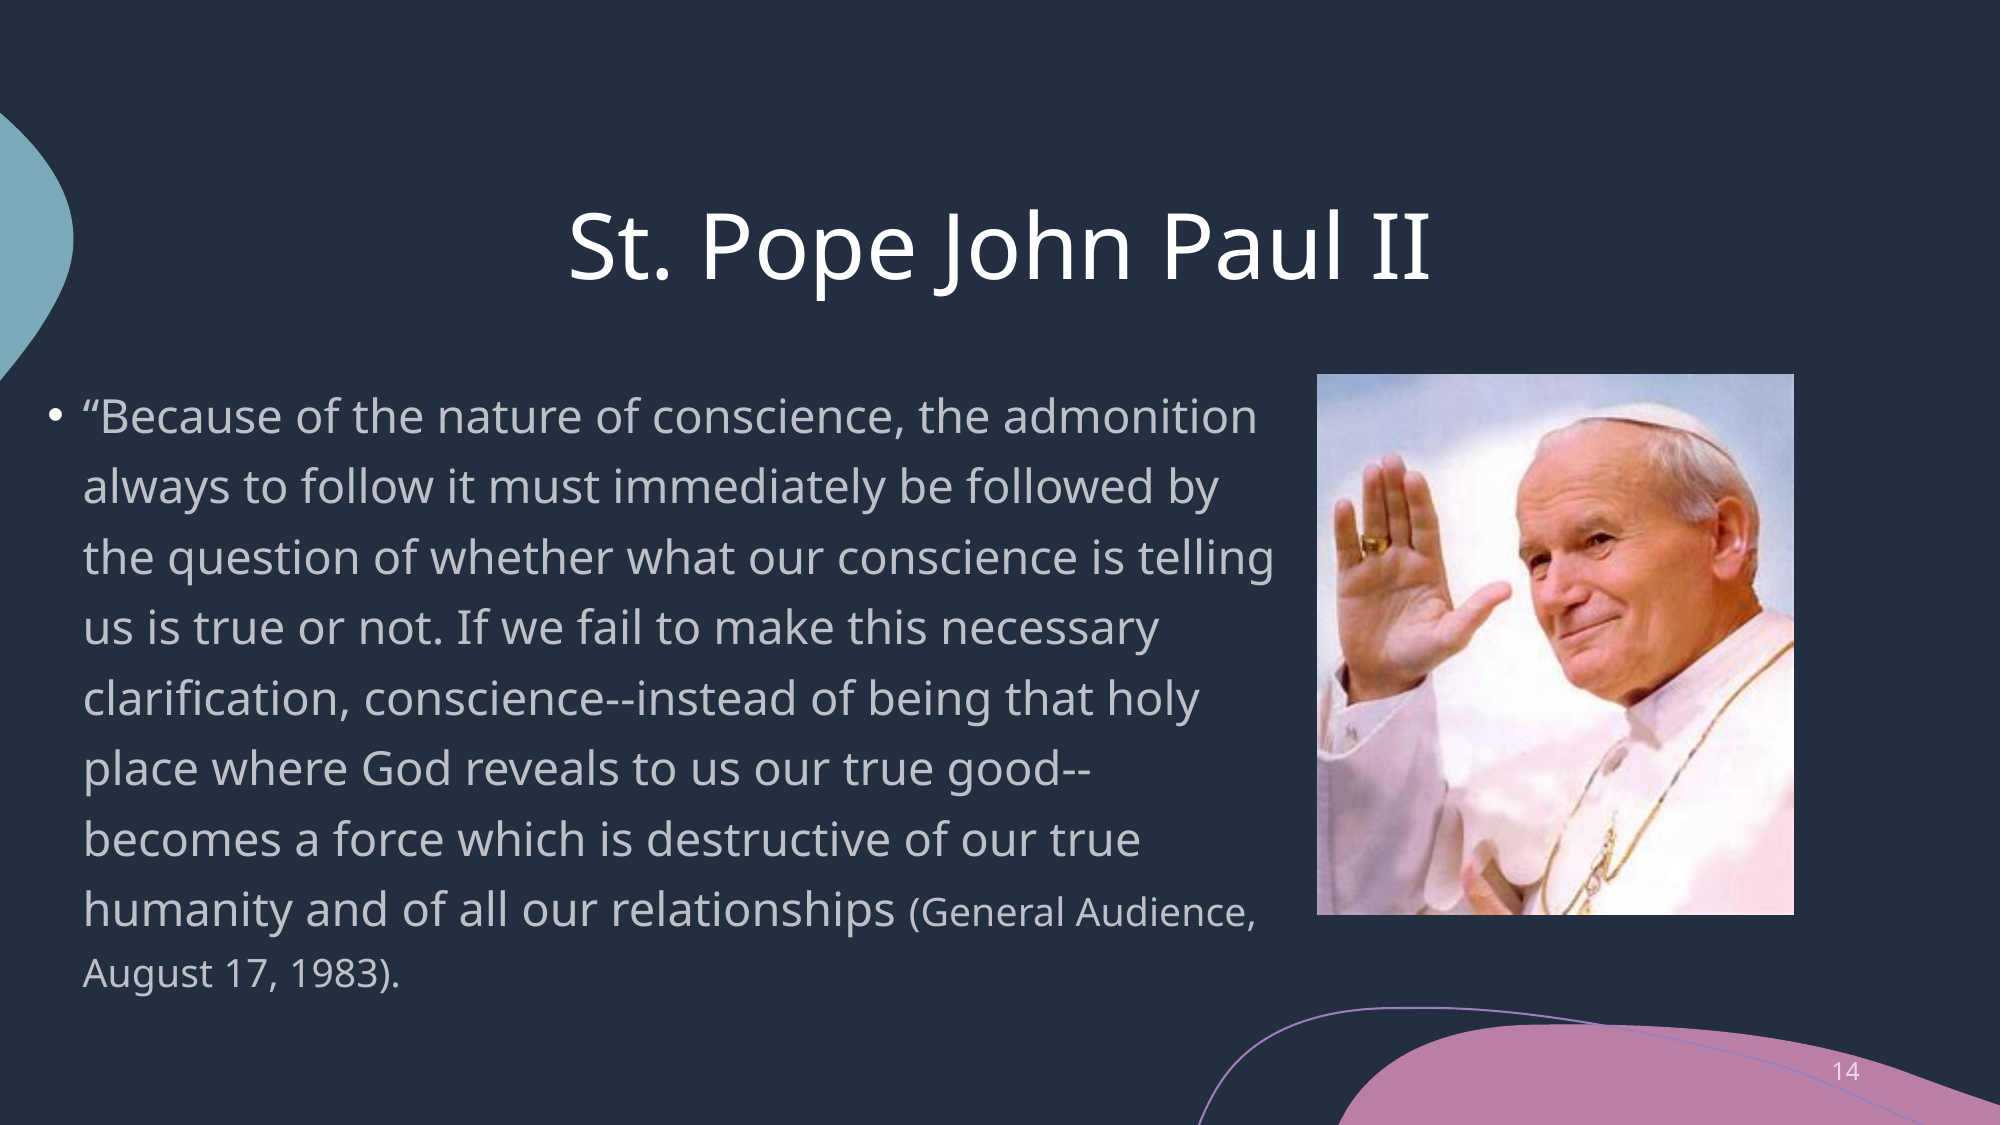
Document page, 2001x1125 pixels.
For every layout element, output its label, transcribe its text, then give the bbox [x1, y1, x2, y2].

list “Because of the nature of conscience, the admonition always to follow it must immediately be followed by the question of whether what our conscience is telling us is true or not. If we fail to make this necessary clarification, conscience--instead of being that holy place where God reveals to us our true good--becomes a force which is destructive of our true humanity and of all our relationships (General Audience, August 17, 1983). [32, 364, 1298, 1011]
slide_number 14 [1625, 1042, 1875, 1103]
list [1317, 374, 1794, 915]
title St. Pope John Paul II [125, 125, 1875, 375]
